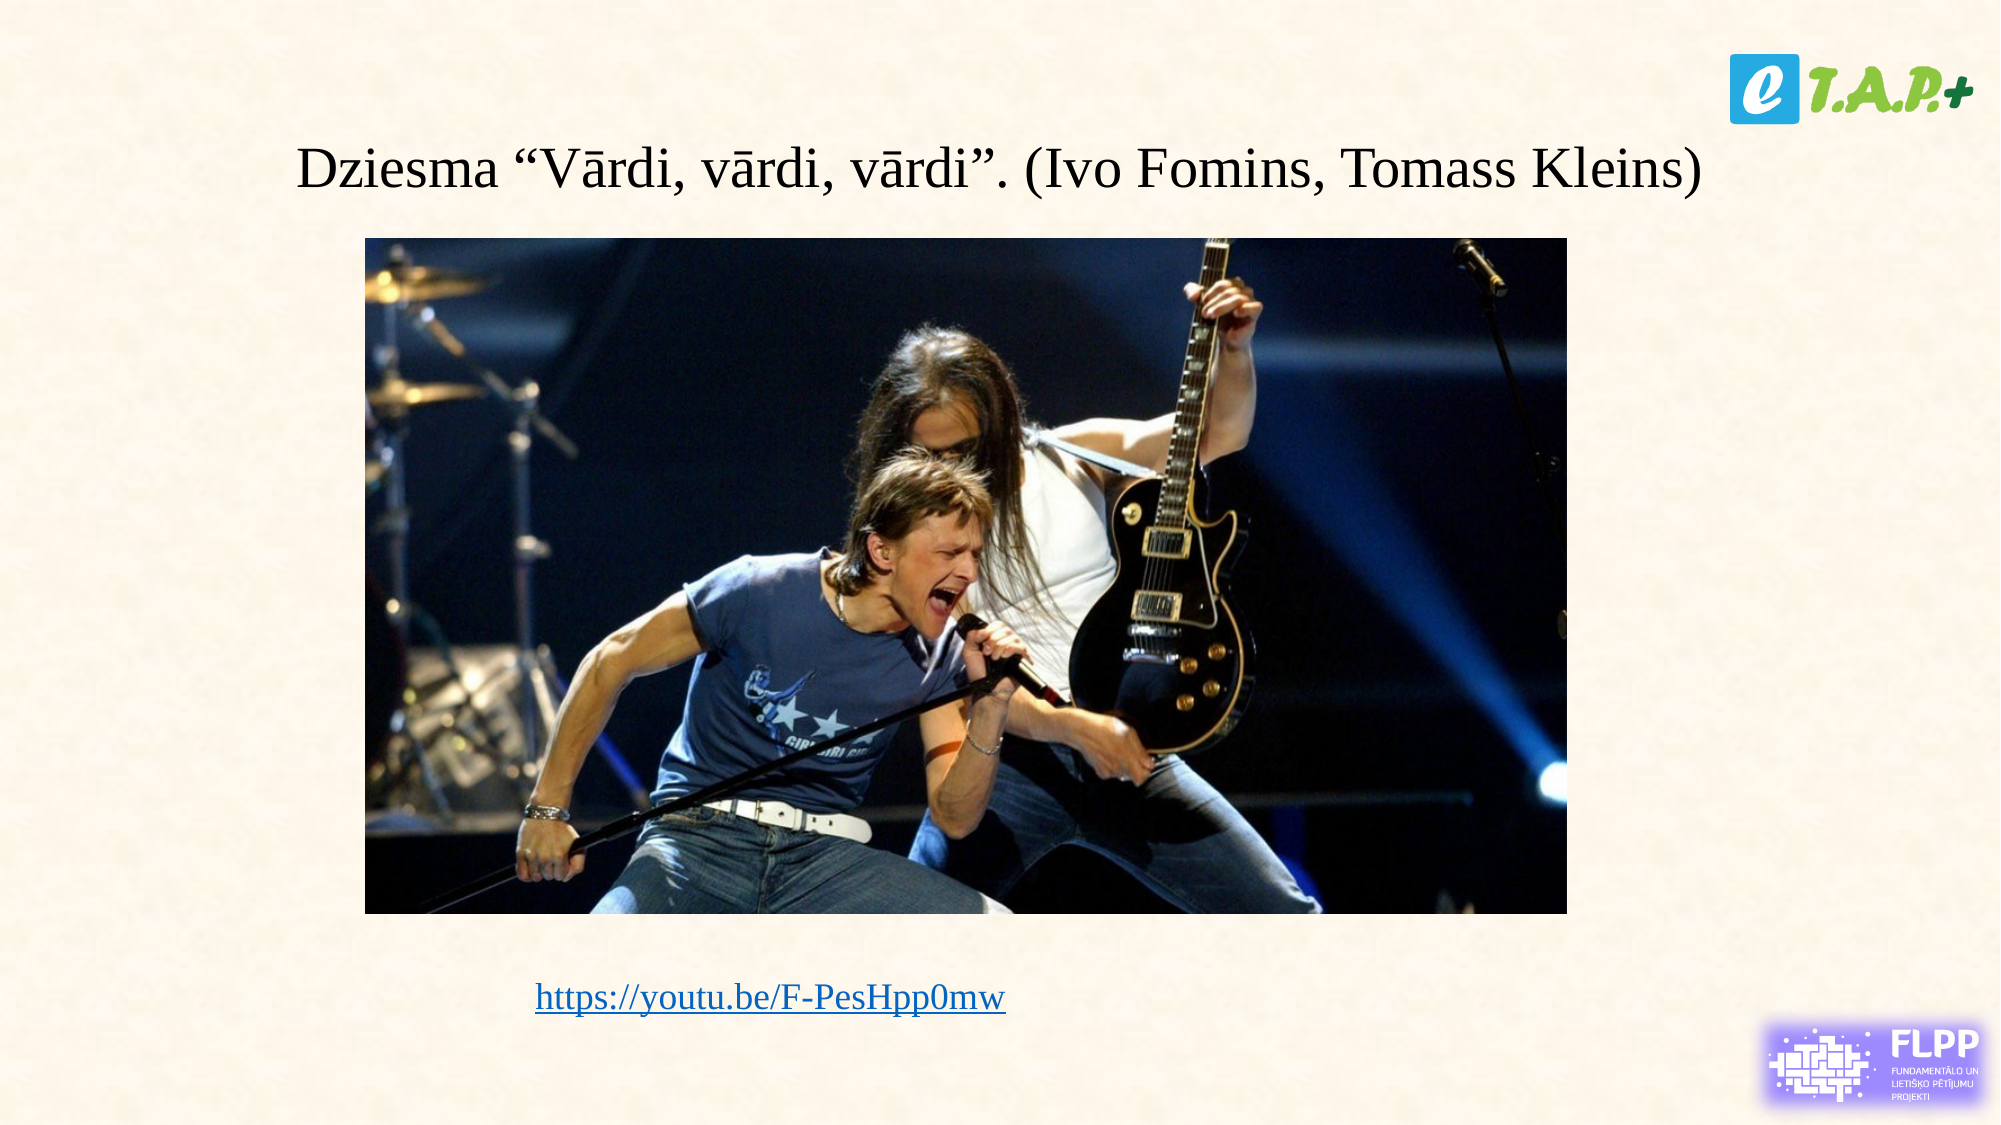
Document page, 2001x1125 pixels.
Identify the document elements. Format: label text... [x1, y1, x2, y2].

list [365, 238, 1567, 915]
picture [1695, 25, 2001, 151]
title Dziesma “Vārdi, vārdi, vārdi”. (Ivo Fomins, Tomass Kleins) [137, 59, 1863, 278]
text_box https://youtu.be/F-PesHpp0mw [520, 964, 1611, 1025]
picture [1773, 1033, 1975, 1097]
title 2. aktivitātē: Kas varētu apgrūtināt attiecības ģimenē? [1767, 1027, 1980, 1103]
